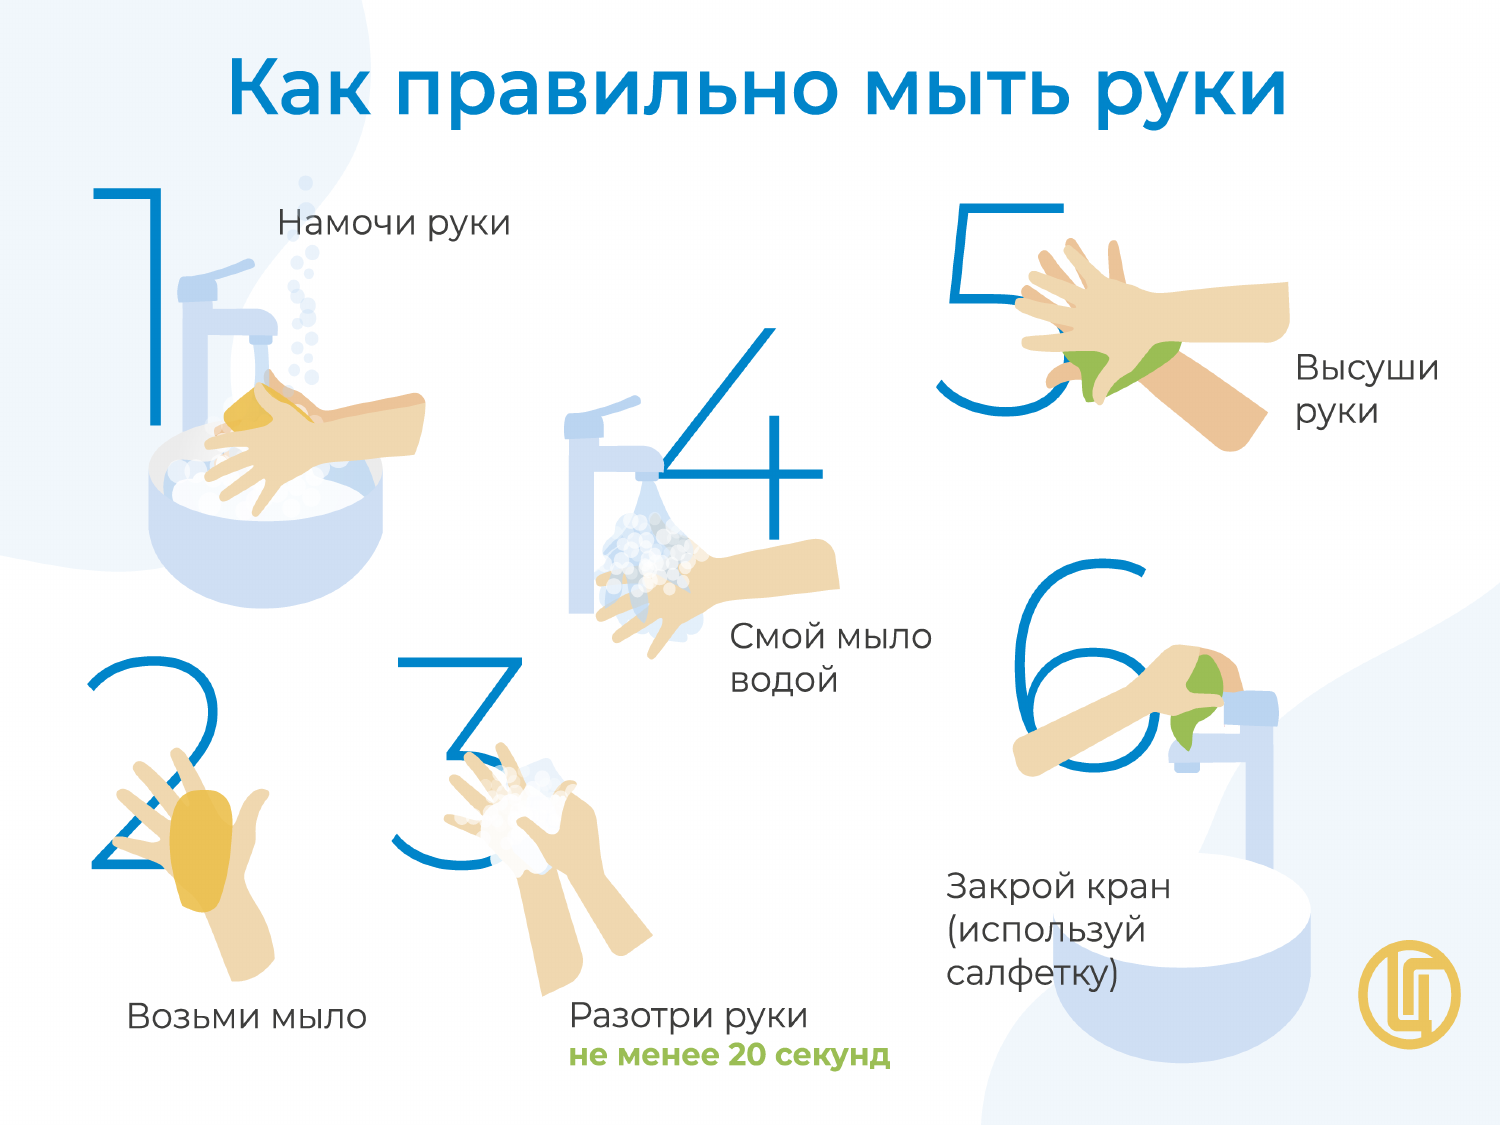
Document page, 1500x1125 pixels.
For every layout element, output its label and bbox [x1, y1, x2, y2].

list [0, 0, 1500, 1125]
